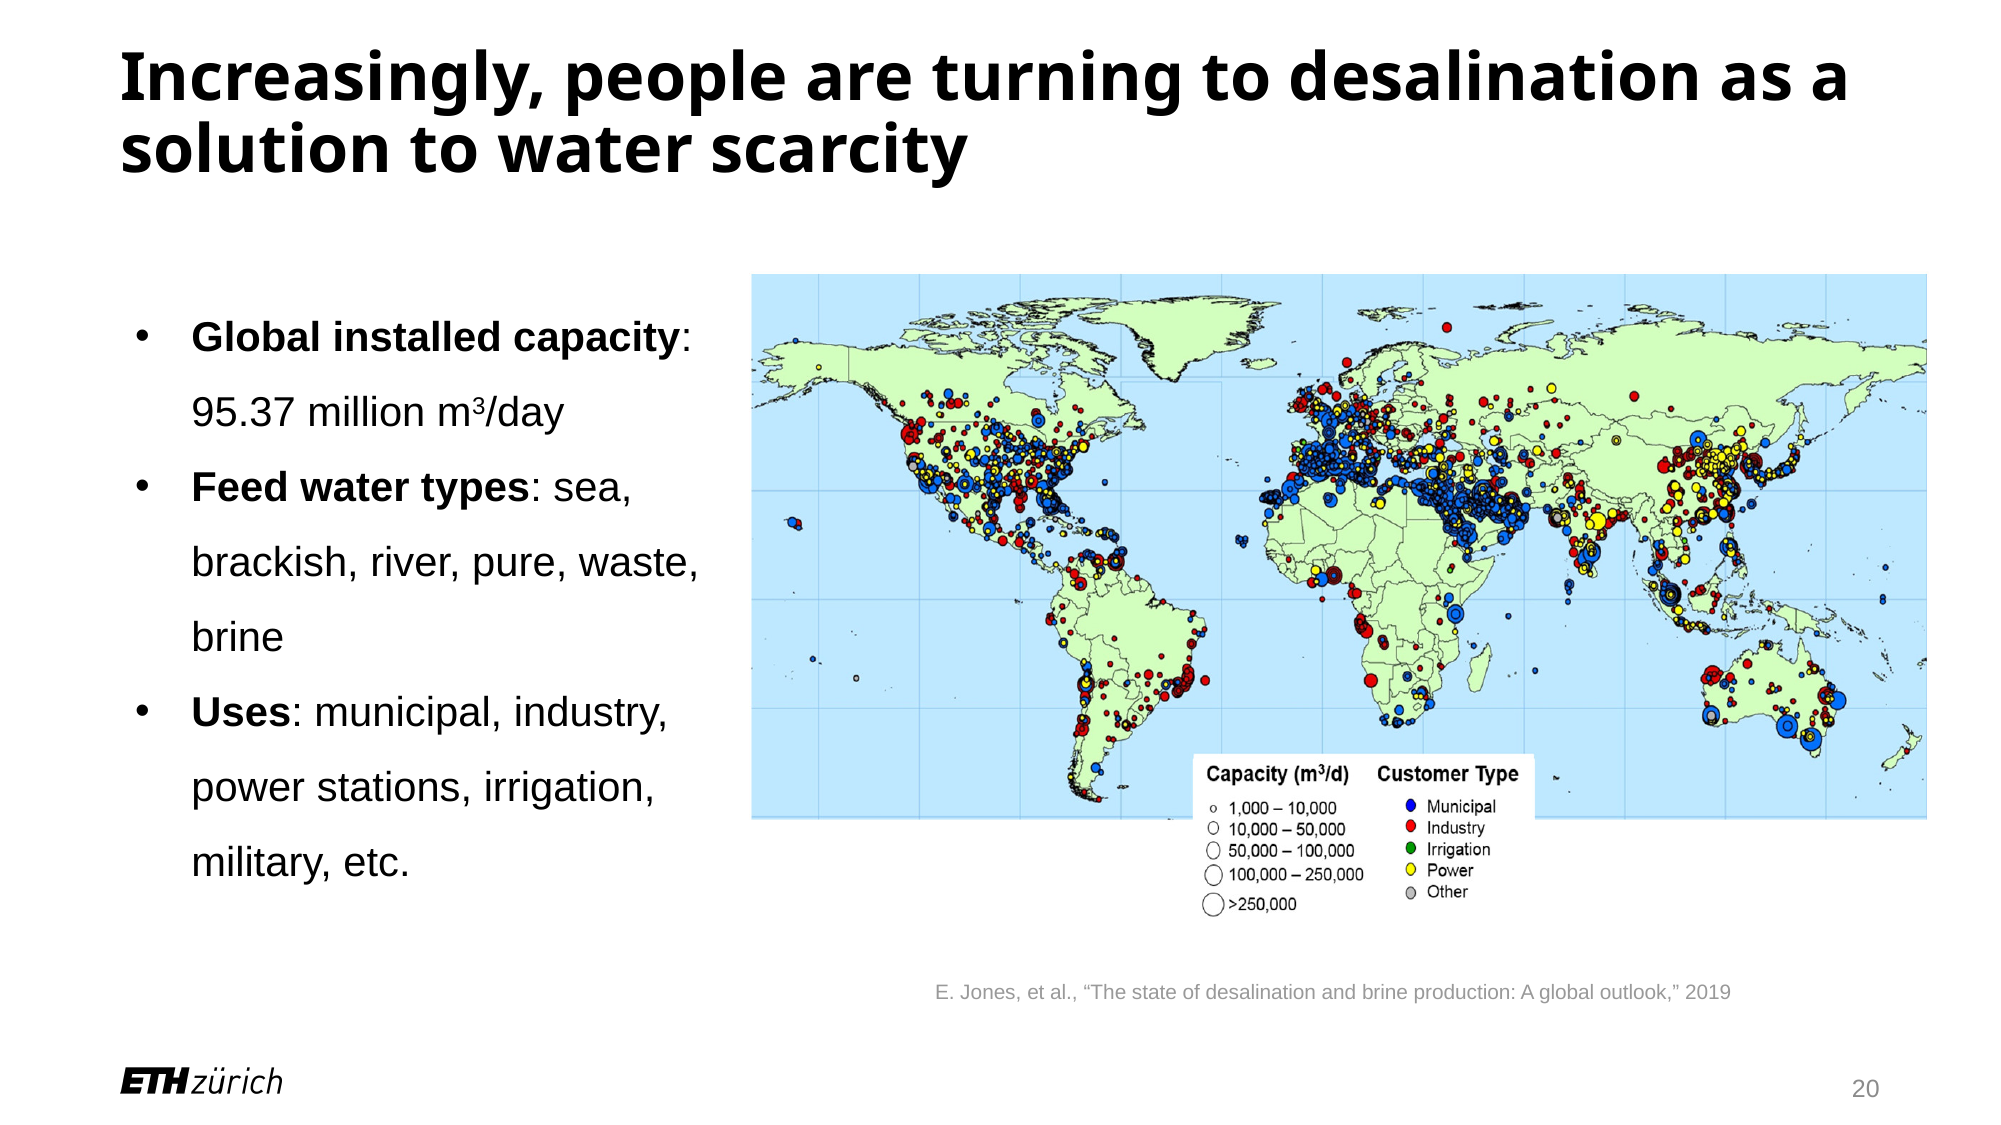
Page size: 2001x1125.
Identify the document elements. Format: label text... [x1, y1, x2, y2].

picture [120, 1067, 282, 1094]
slide_number 20 [1827, 1069, 1880, 1106]
title Increasingly, people are turning to desalination as a solution to water scarcity [120, 42, 1905, 191]
text_box Global installed capacity: 95.37 million m3/day Feed water types: sea, brackish, river, pure, waste, brine Uses: municipal, industry, power stations, irrigation, military, etc. [120, 277, 749, 893]
text_box E. Jones, et al., “The state of desalination and brine production: A global outlook,” 2019 [919, 966, 1800, 1017]
picture [749, 271, 1929, 920]
